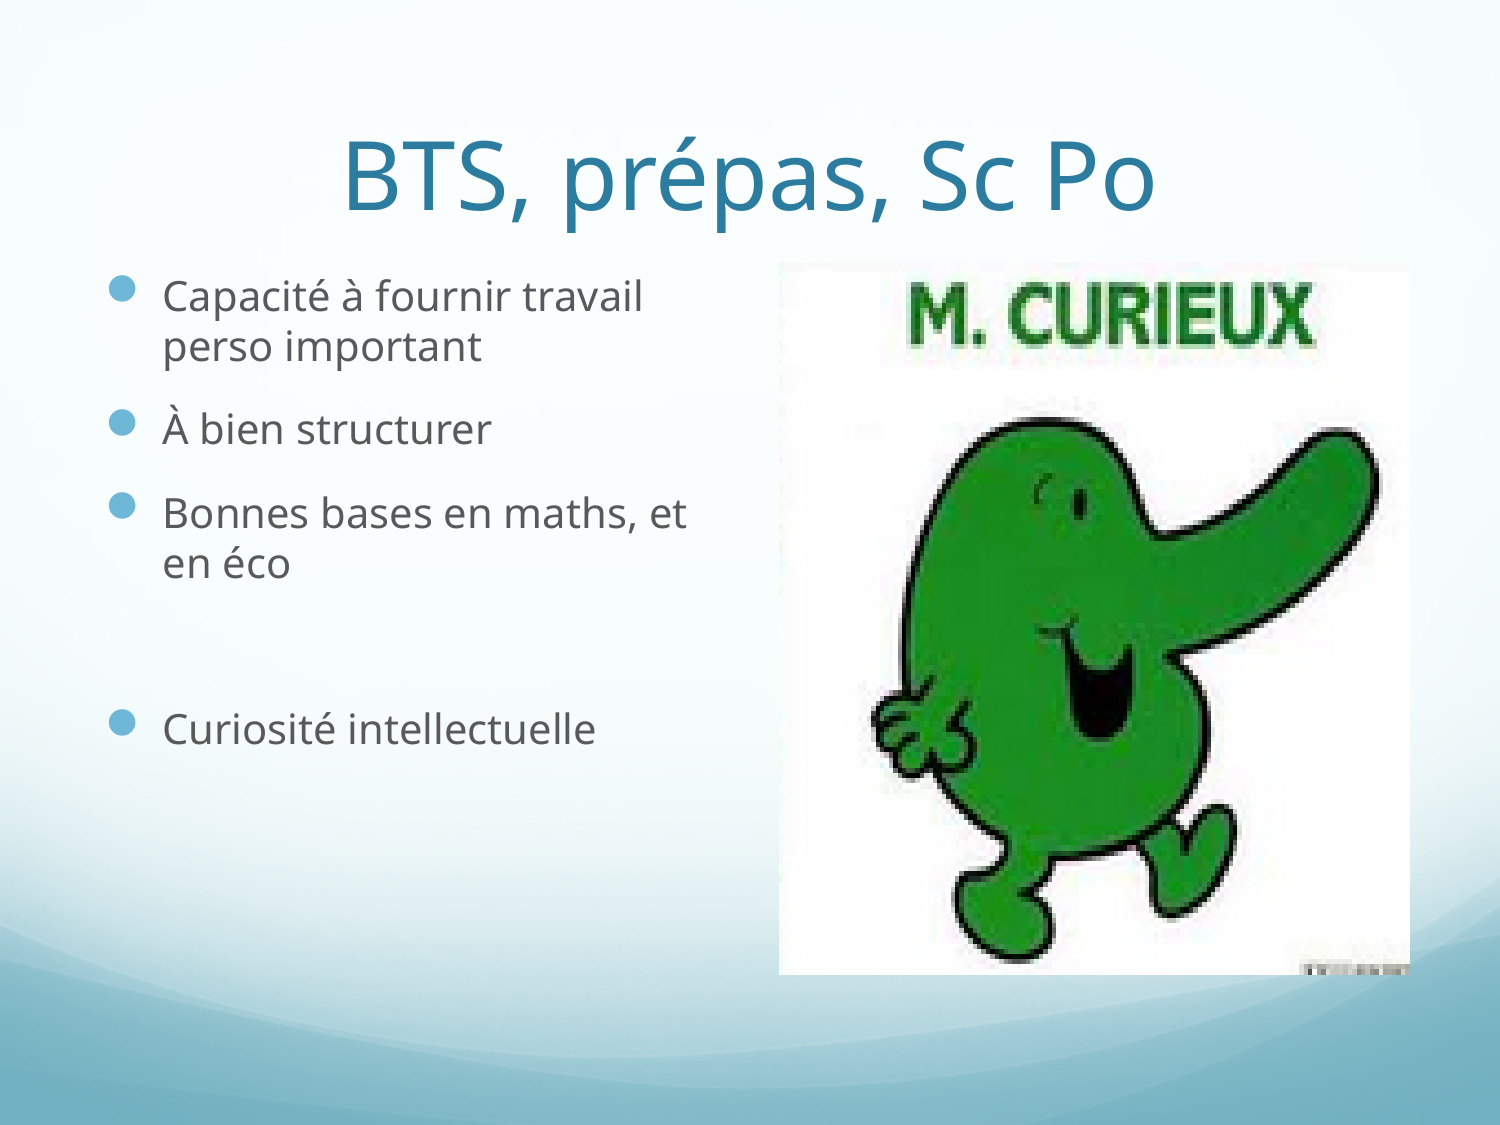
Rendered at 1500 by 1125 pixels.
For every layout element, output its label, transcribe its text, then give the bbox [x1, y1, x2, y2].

title BTS, prépas, Sc Po [90, 17, 1410, 237]
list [778, 261, 1410, 976]
list Capacité à fournir travail perso important À bien structurer Bonnes bases en maths, et en éco Curiosité intellectuelle [90, 262, 721, 975]
